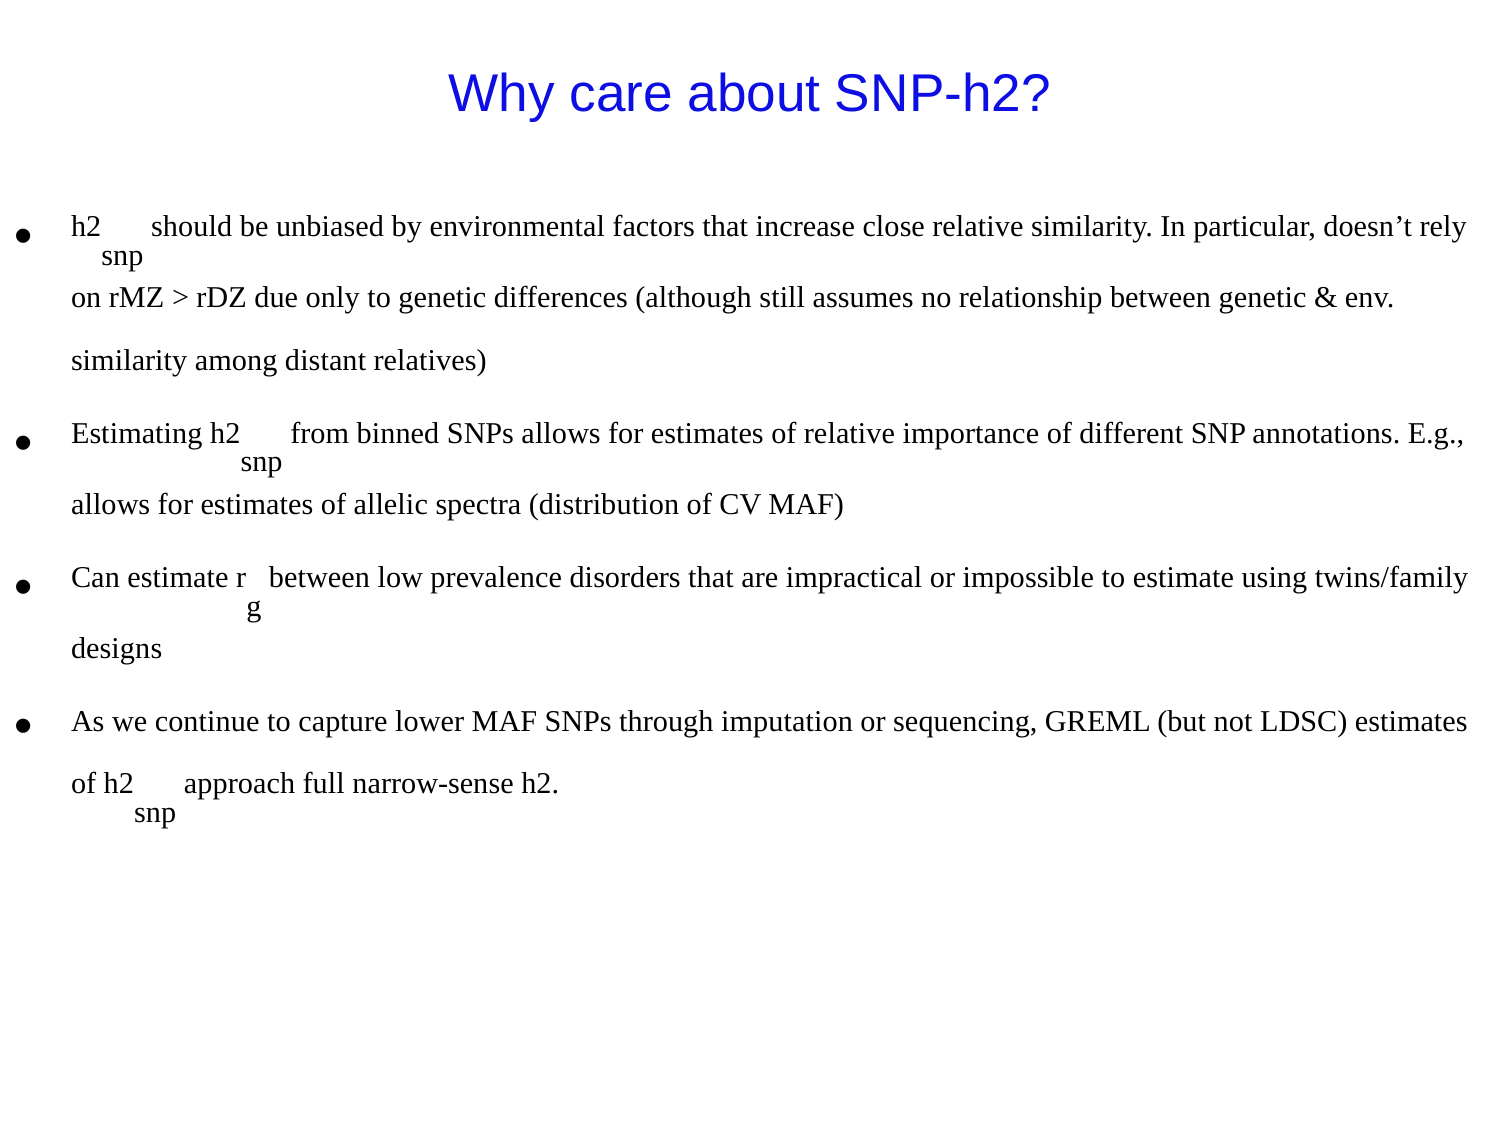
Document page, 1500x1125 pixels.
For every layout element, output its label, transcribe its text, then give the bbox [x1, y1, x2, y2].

text_box Why care about SNP-h2? [0, 28, 1500, 175]
text_box h2snp should be unbiased by environmental factors that increase close relative similarity. In particular, doesn’t rely on rMZ > rDZ due only to genetic differences (although still assumes no relationship between genetic & env. similarity among distant relatives) Estimating h2snp from binned SNPs allows for estimates of relative importance of different SNP annotations. E.g., allows for estimates of allelic spectra (distribution of CV MAF) Can estimate rg between low prevalence disorders that are impractical or impossible to estimate using twins/family designs As we continue to capture lower MAF SNPs through imputation or sequencing, GREML (but not LDSC) estimates of h2snp approach full narrow-sense h2. [0, 192, 1500, 1067]
